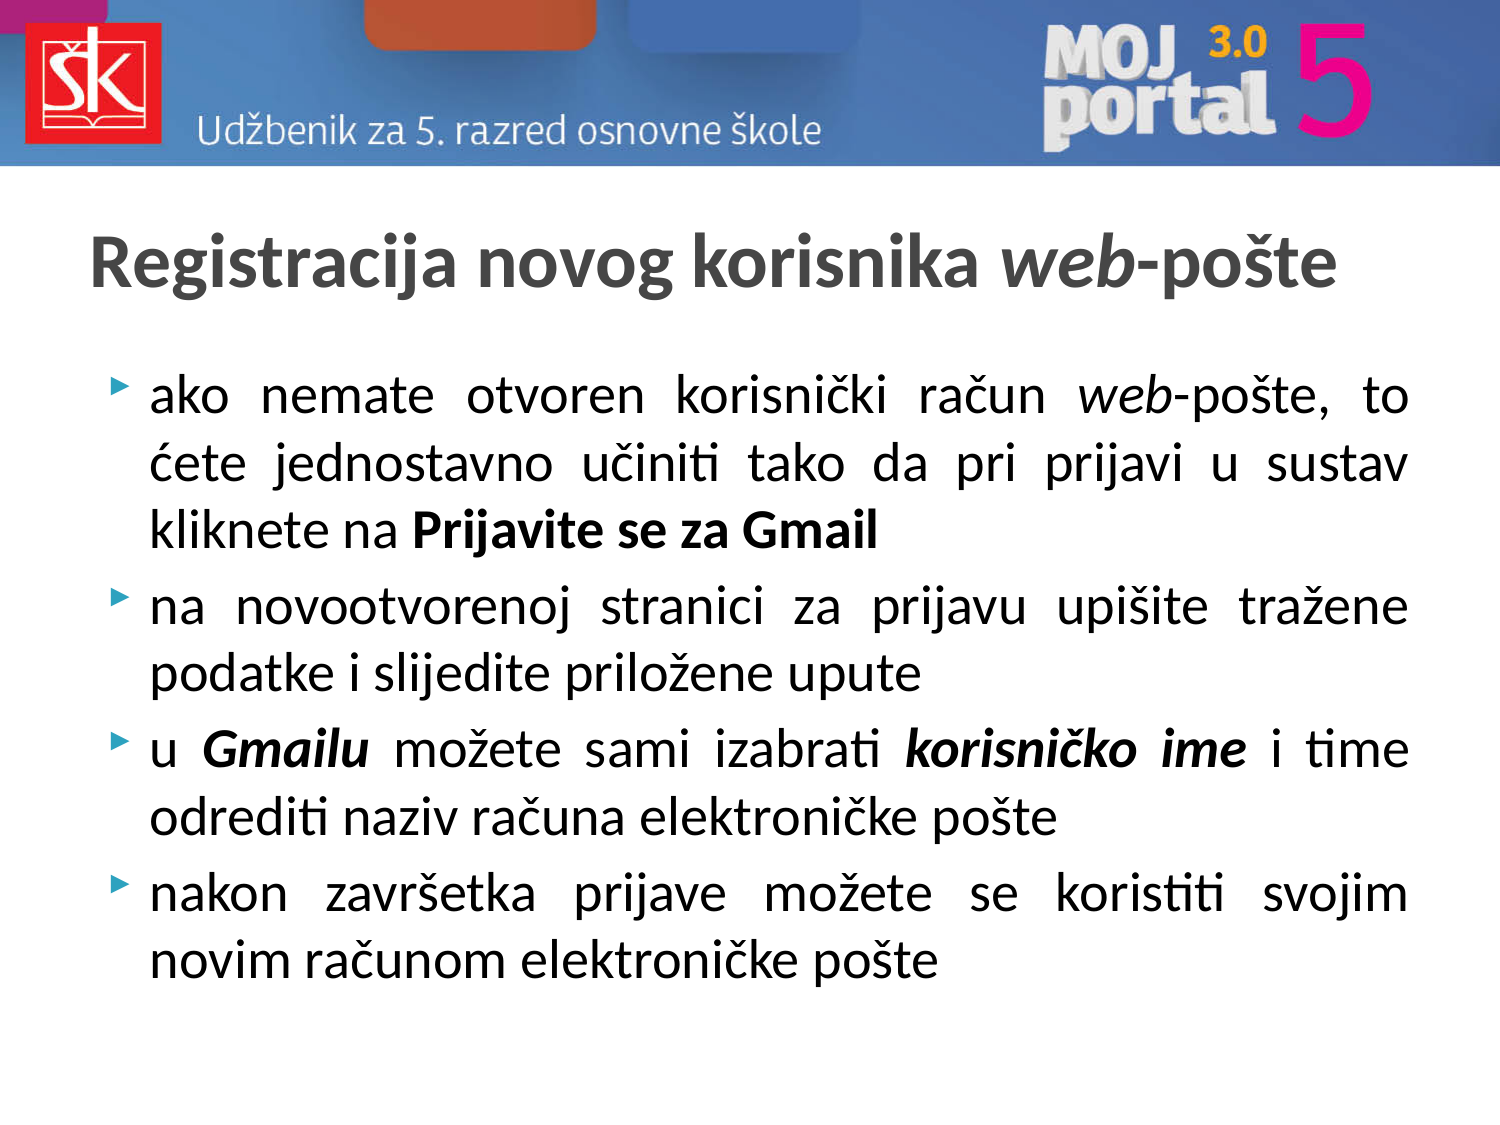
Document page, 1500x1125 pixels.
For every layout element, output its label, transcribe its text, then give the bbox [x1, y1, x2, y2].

picture [0, 0, 1500, 1125]
list ako nemate otvoren korisnički račun web-pošte, to ćete jednostavno učiniti tako da pri prijavi u sustav kliknete na Prijavite se za Gmail na novootvorenoj stranici za prijavu upišite tražene podatke i slijedite priložene upute u Gmailu možete sami izabrati korisničko ime i time odrediti naziv računa elektroničke pošte nakon završetka prijave možete se koristiti svojim novim računom elektroničke pošte [75, 350, 1425, 1106]
title Registracija novog korisnika web-pošte [75, 162, 1425, 350]
